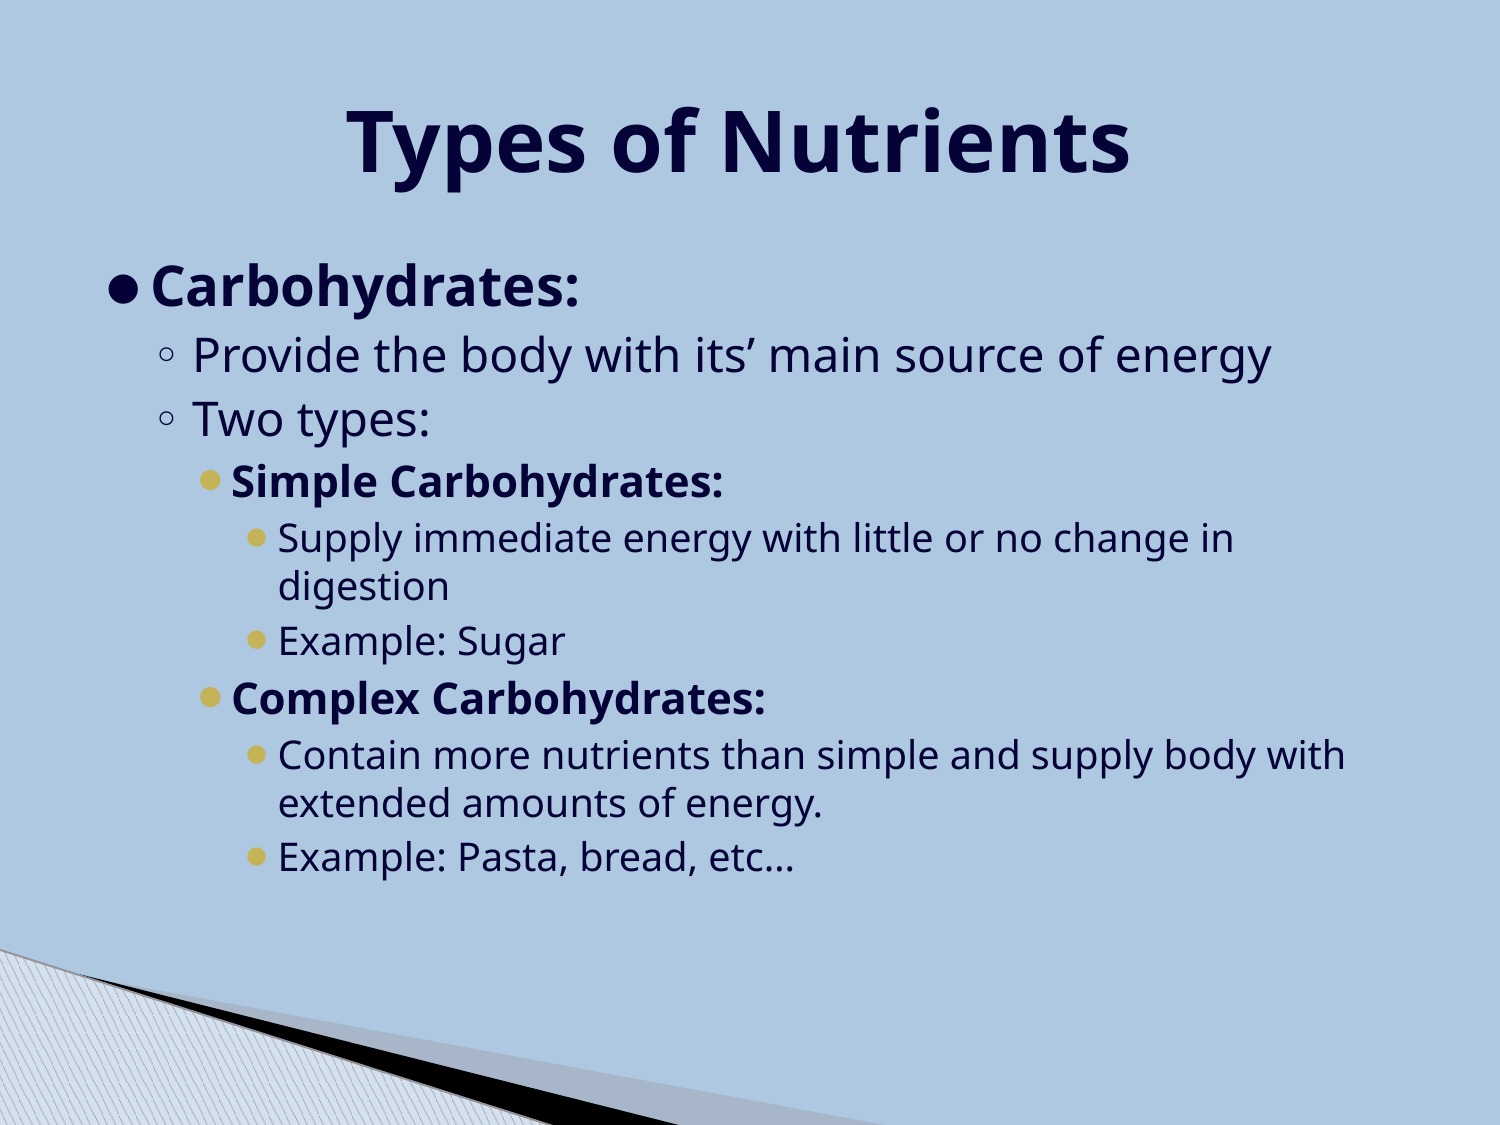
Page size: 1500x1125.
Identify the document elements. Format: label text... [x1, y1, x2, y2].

title Types of Nutrients [75, 45, 1425, 233]
list Carbohydrates: Provide the body with its’ main source of energy Two types: Simple Carbohydrates: Supply immediate energy with little or no change in digestion Example: Sugar Complex Carbohydrates: Contain more nutrients than simple and supply body with extended amounts of energy. Example: Pasta, bread, etc… [75, 243, 1425, 986]
